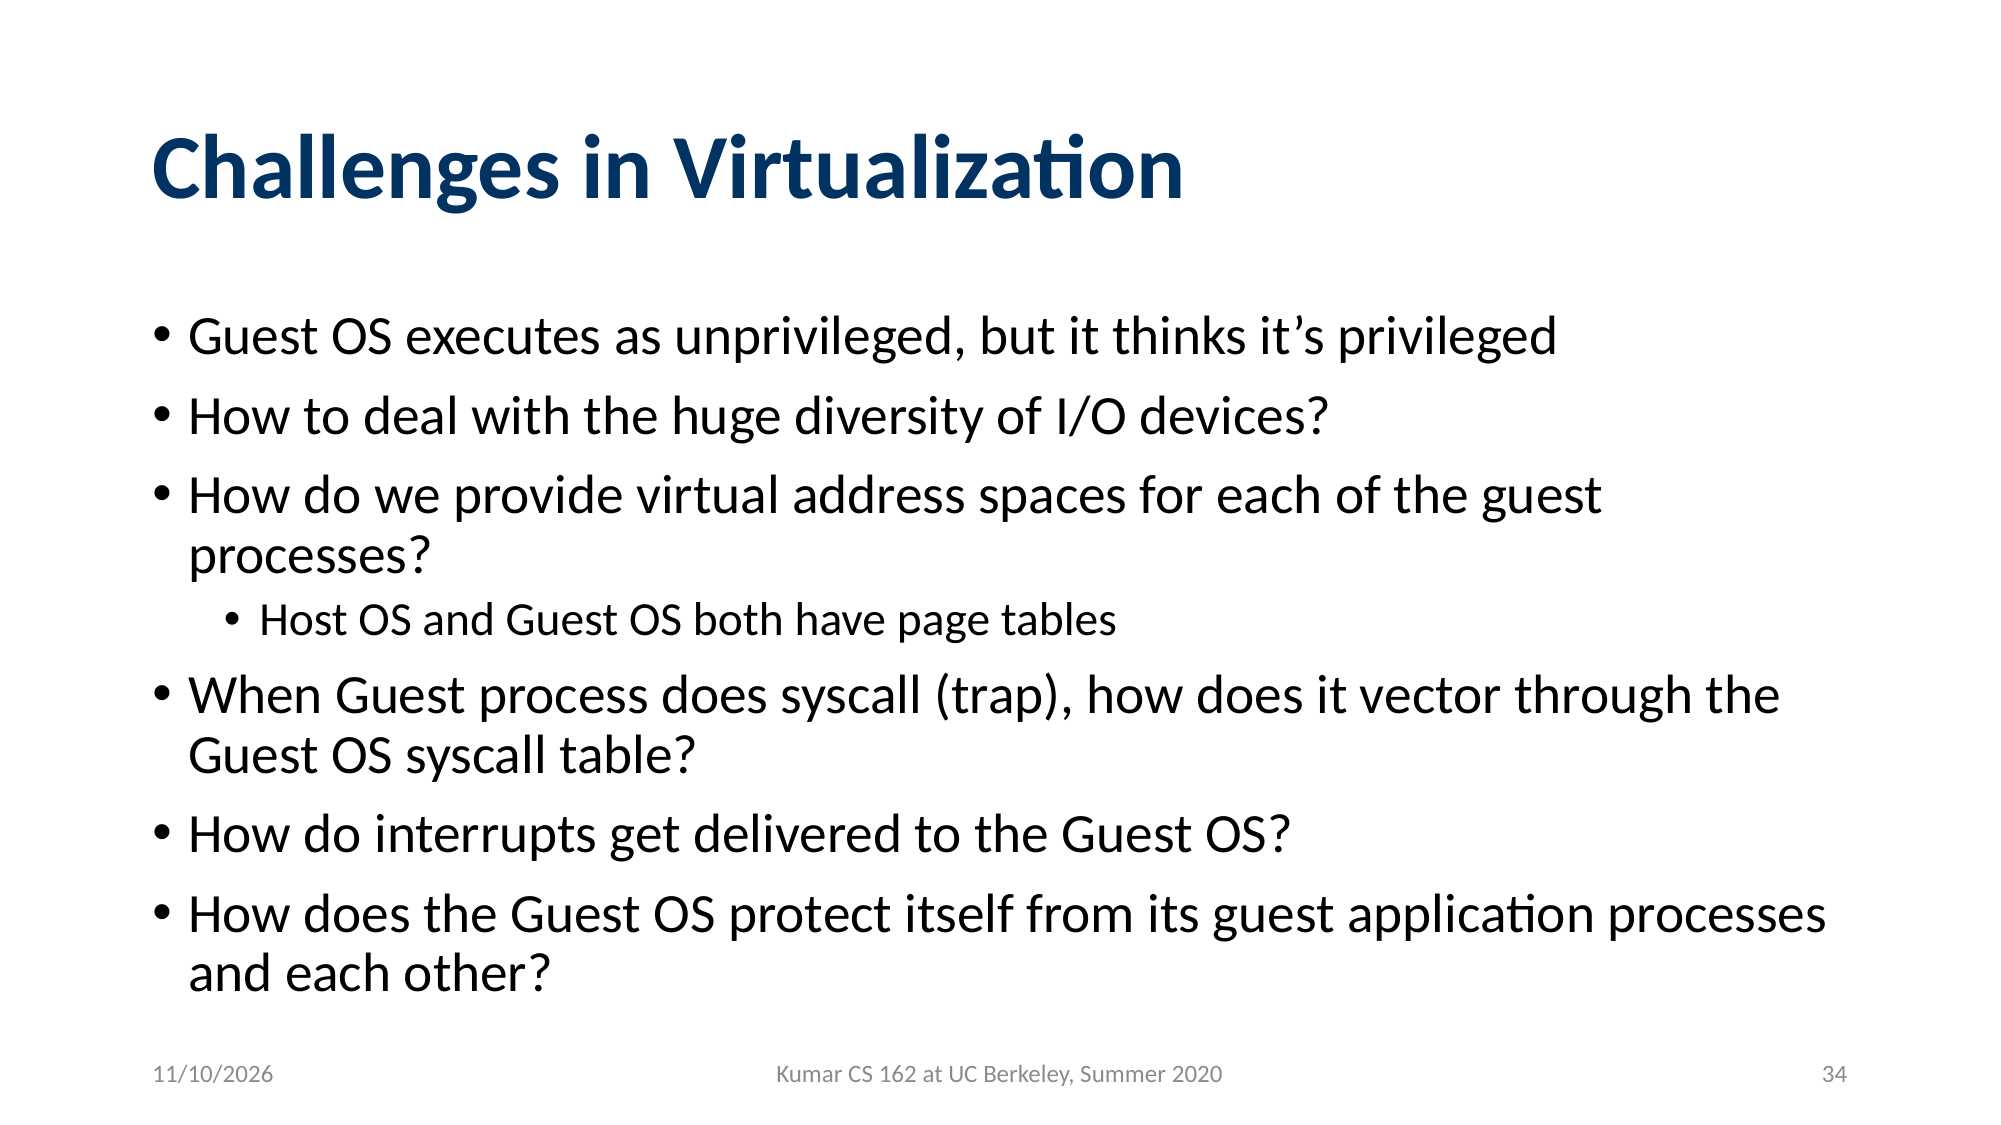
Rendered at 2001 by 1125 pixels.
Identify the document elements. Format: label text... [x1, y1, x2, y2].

list Guest OS executes as unprivileged, but it thinks it’s privileged How to deal with the huge diversity of I/O devices? How do we provide virtual address spaces for each of the guest processes? Host OS and Guest OS both have page tables When Guest process does syscall (trap), how does it vector through the Guest OS syscall table? How do interrupts get delivered to the Guest OS? How does the Guest OS protect itself from its guest application processes and each other? [137, 299, 1863, 1014]
slide_number 34 [1412, 1042, 1863, 1103]
title Challenges in Virtualization [137, 59, 1863, 278]
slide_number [137, 1042, 588, 1103]
footer Kumar CS 162 at UC Berkeley, Summer 2020 [662, 1042, 1338, 1103]
